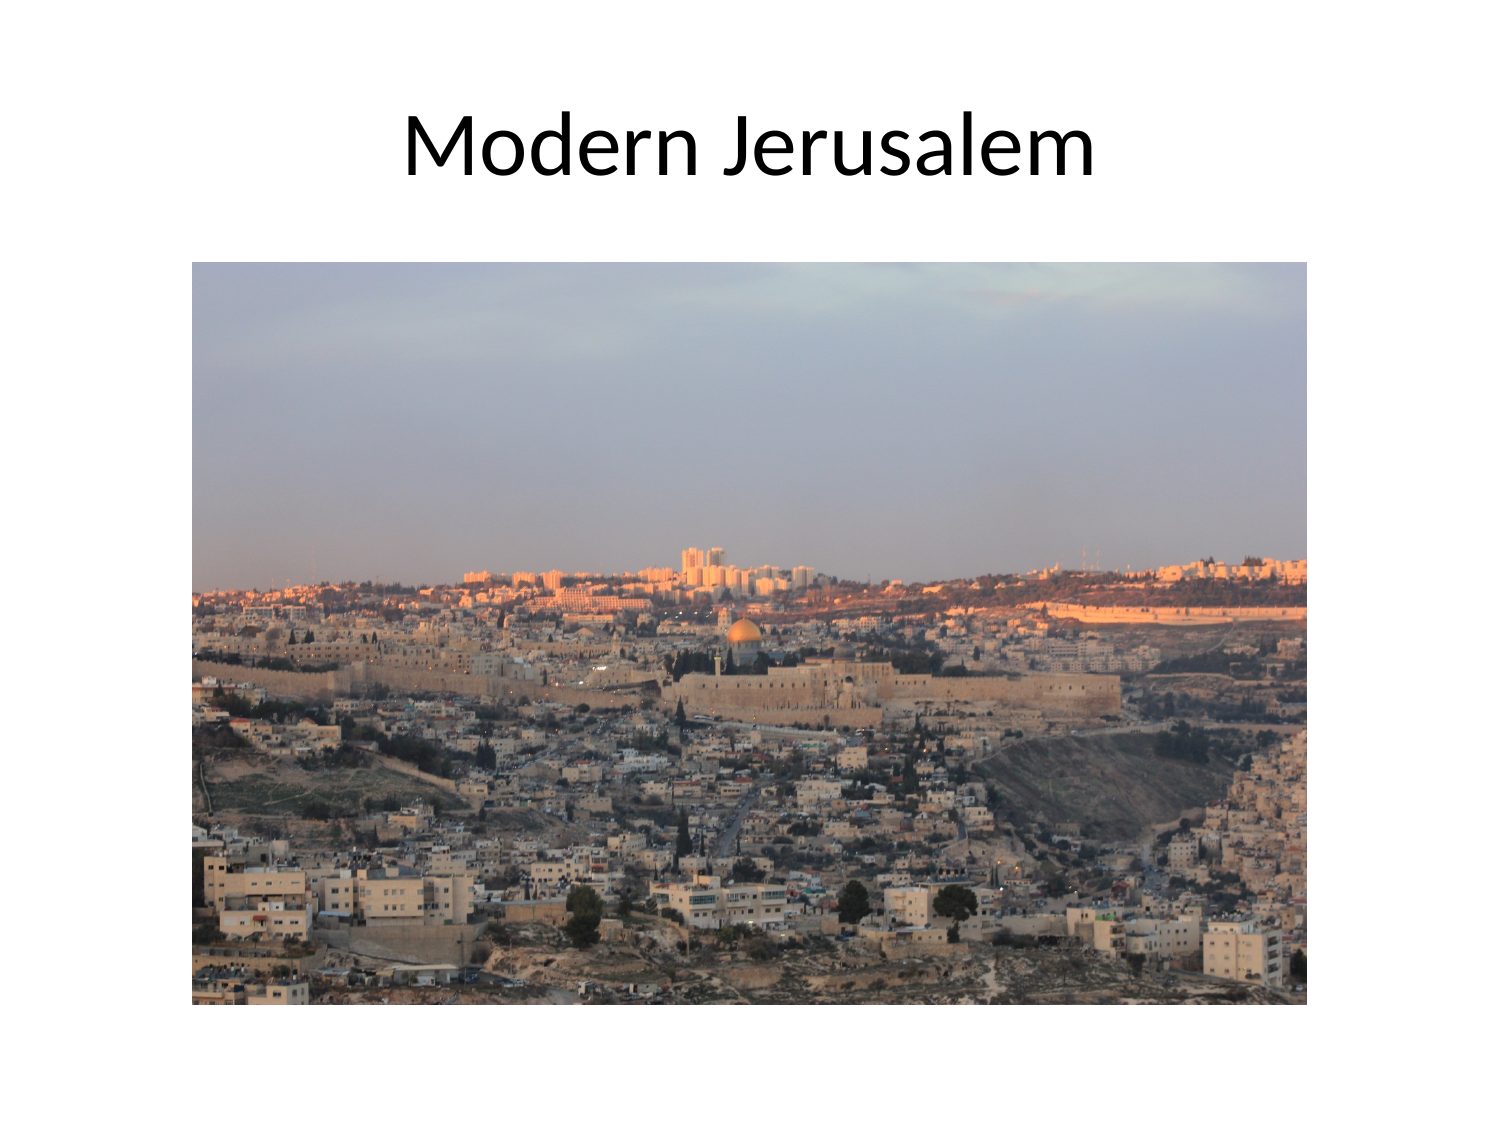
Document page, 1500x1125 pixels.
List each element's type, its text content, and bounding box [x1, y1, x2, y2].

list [192, 262, 1308, 1006]
title Modern Jerusalem [75, 45, 1425, 233]
